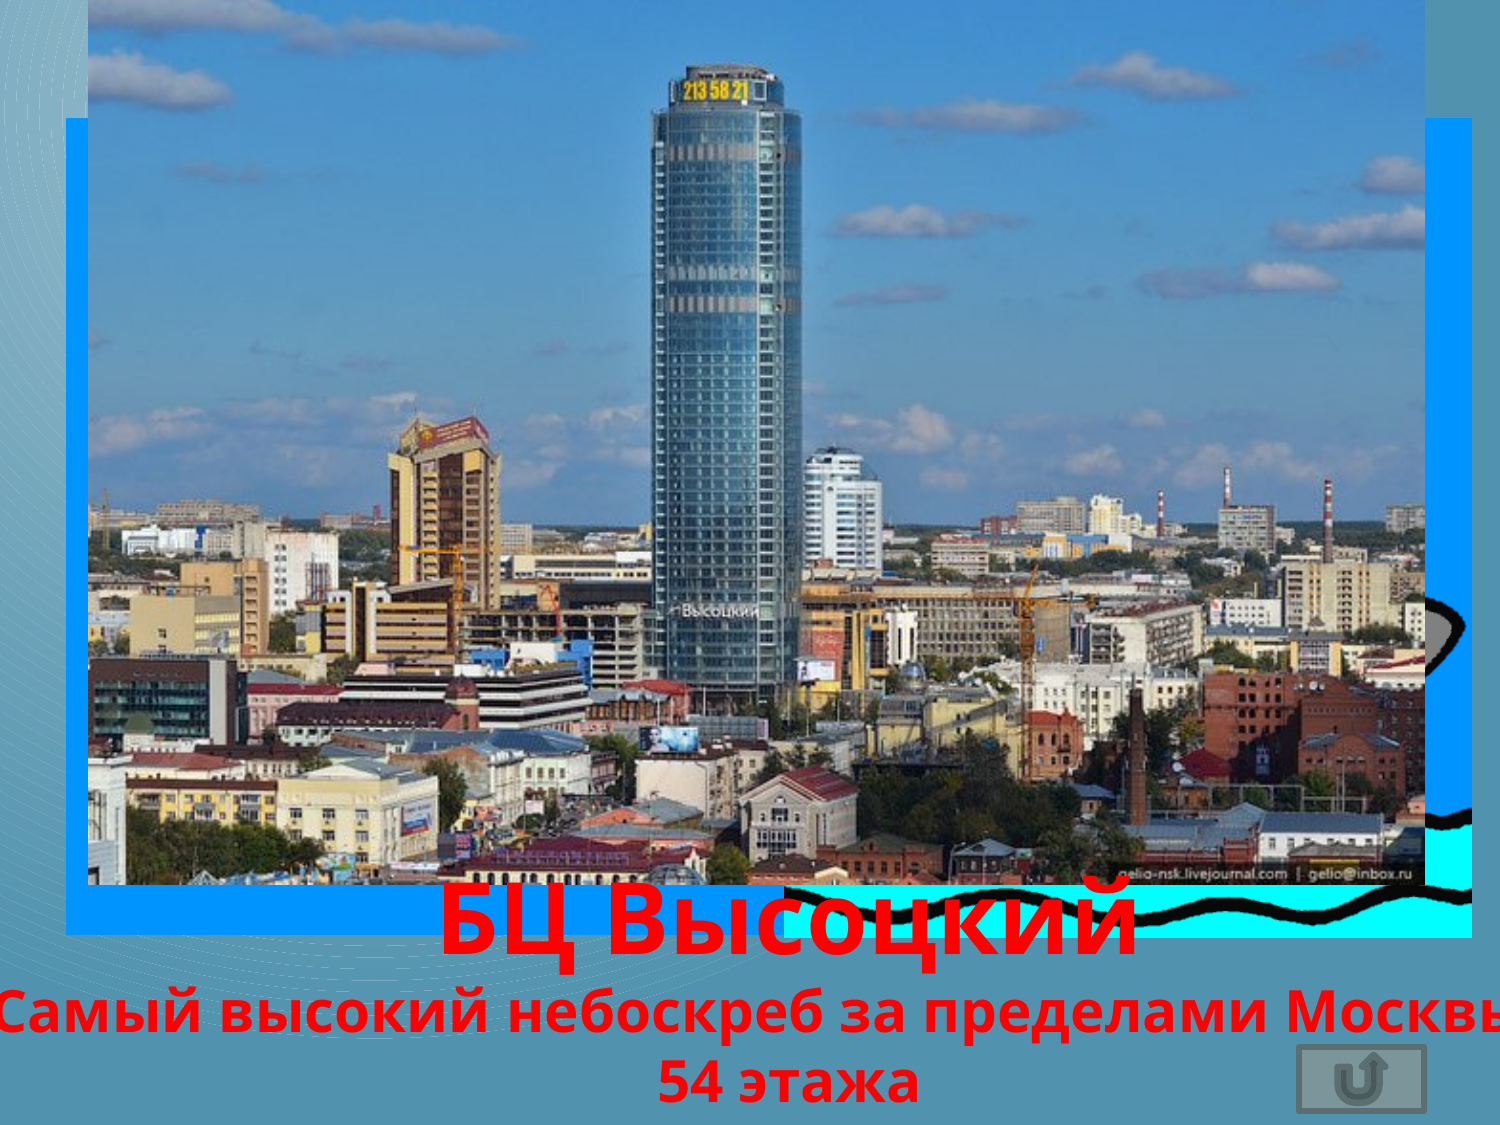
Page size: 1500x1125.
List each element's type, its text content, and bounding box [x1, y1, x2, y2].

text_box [66, 118, 1472, 938]
picture [88, 0, 1425, 885]
text_box БЦ Высоцкий Самый высокий небоскреб за пределами Москвы – 54 этажа [0, 847, 1500, 1122]
text_box [1296, 1044, 1427, 1114]
